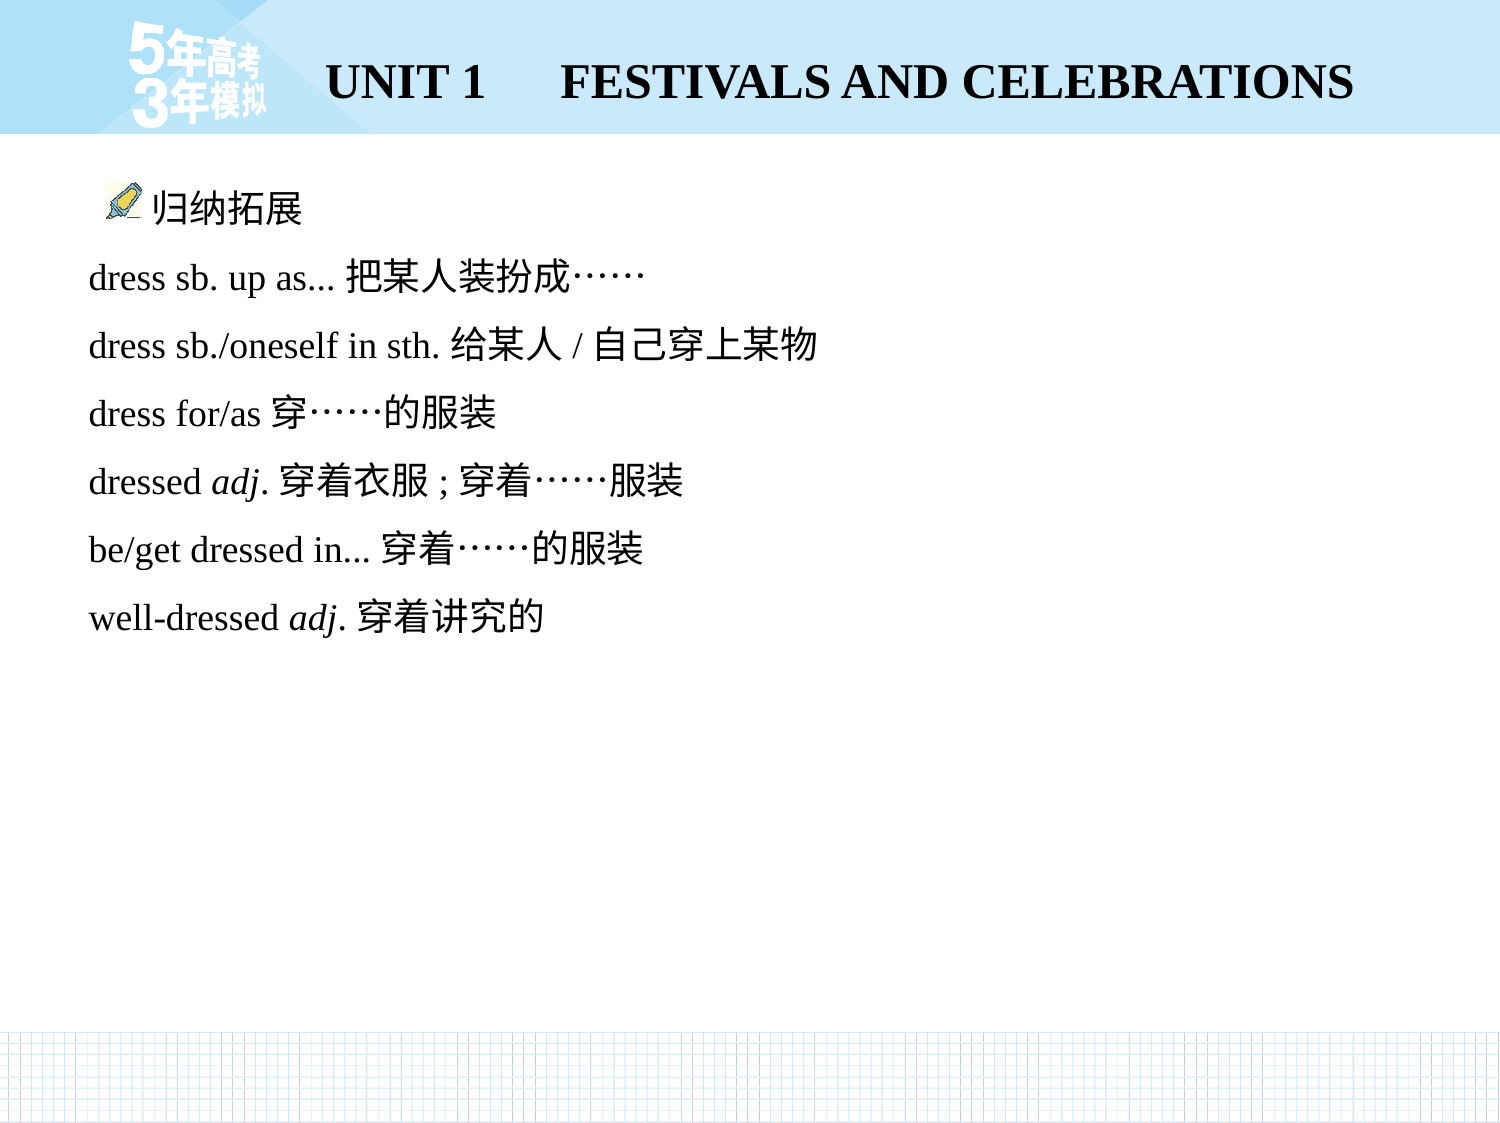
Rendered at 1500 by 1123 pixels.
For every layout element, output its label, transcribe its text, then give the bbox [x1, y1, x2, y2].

picture [0, 1021, 1500, 1123]
picture [0, 0, 1500, 134]
text_box 归纳拓展 dress sb. up as...把某人装扮成…… dress sb./oneself in sth.给某人/自己穿上某物 dress for/as穿……的服装 dressed adj.穿着衣服;穿着……服装 be/get dressed in...穿着……的服装 well-dressed adj.穿着讲究的 [88, 162, 1478, 639]
picture [105, 182, 142, 220]
